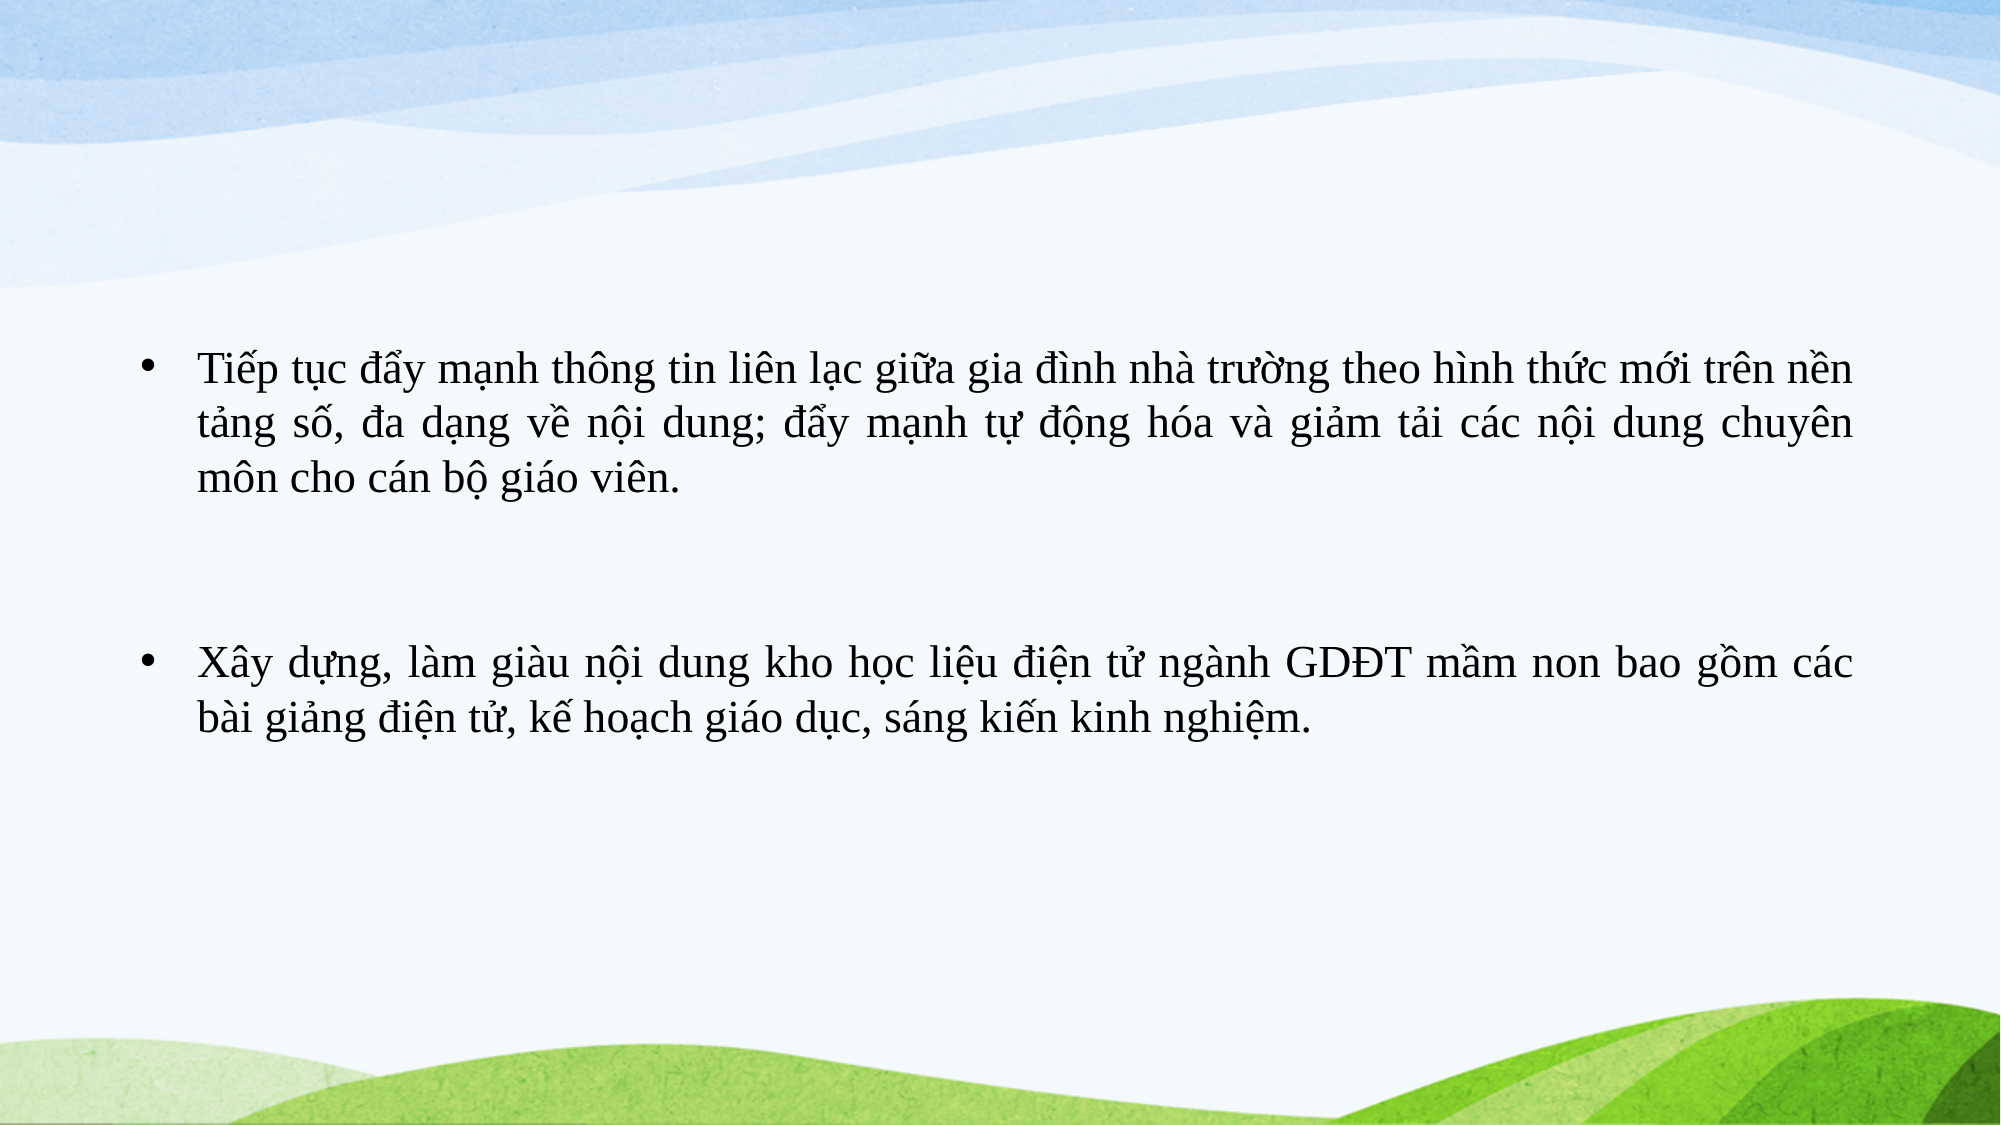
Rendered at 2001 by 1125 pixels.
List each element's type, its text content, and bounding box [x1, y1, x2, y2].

list Tiếp tục đẩy mạnh thông tin liên lạc giữa gia đình nhà trường theo hình thức mới trên nền tảng số, đa dạng về nội dung; đẩy mạnh tự động hóa và giảm tải các nội dung chuyên môn cho cán bộ giáo viên. Xây dựng, làm giàu nội dung kho học liệu điện tử ngành GDĐT mầm non bao gồm các bài giảng điện tử, kế hoạch giáo dục, sáng kiến kinh nghiệm. [125, 237, 1870, 1125]
picture [0, 0, 2001, 1125]
